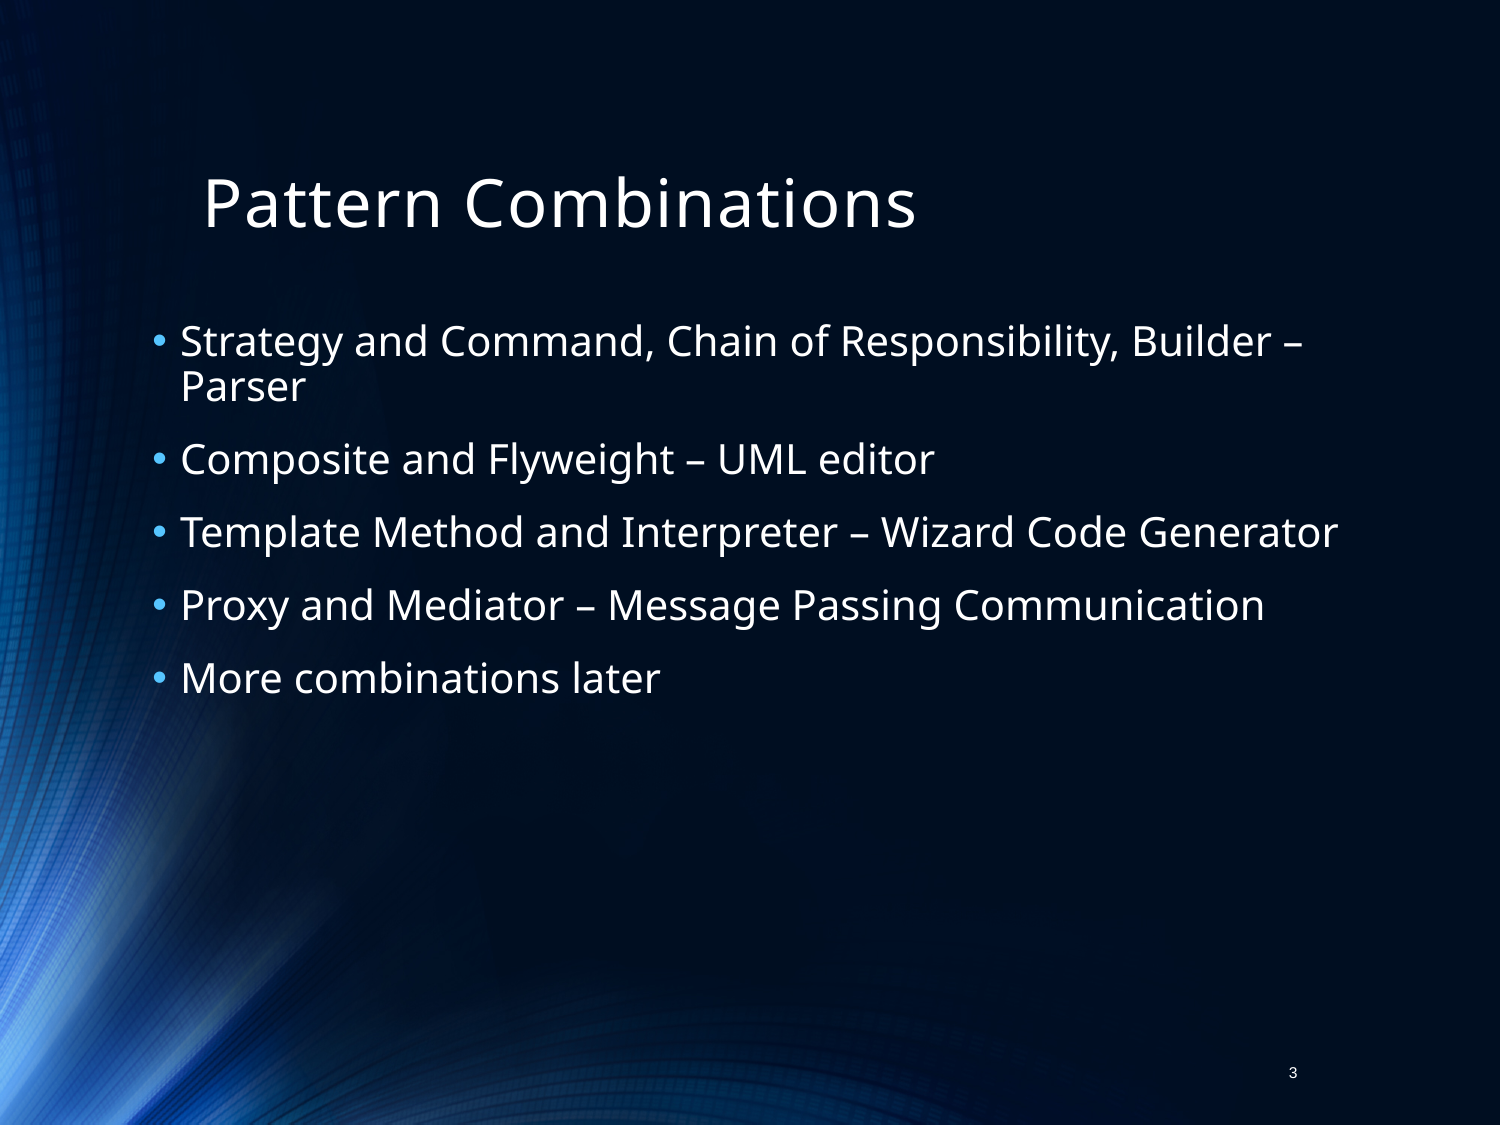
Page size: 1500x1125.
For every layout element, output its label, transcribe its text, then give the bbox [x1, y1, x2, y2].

picture [0, 0, 1500, 1125]
title Pattern Combinations [187, 62, 1313, 250]
slide_number 3 [1209, 1050, 1313, 1096]
list Strategy and Command, Chain of Responsibility, Builder – Parser Composite and Flyweight – UML editor Template Method and Interpreter – Wizard Code Generator Proxy and Mediator – Message Passing Communication More combinations later [137, 312, 1375, 988]
